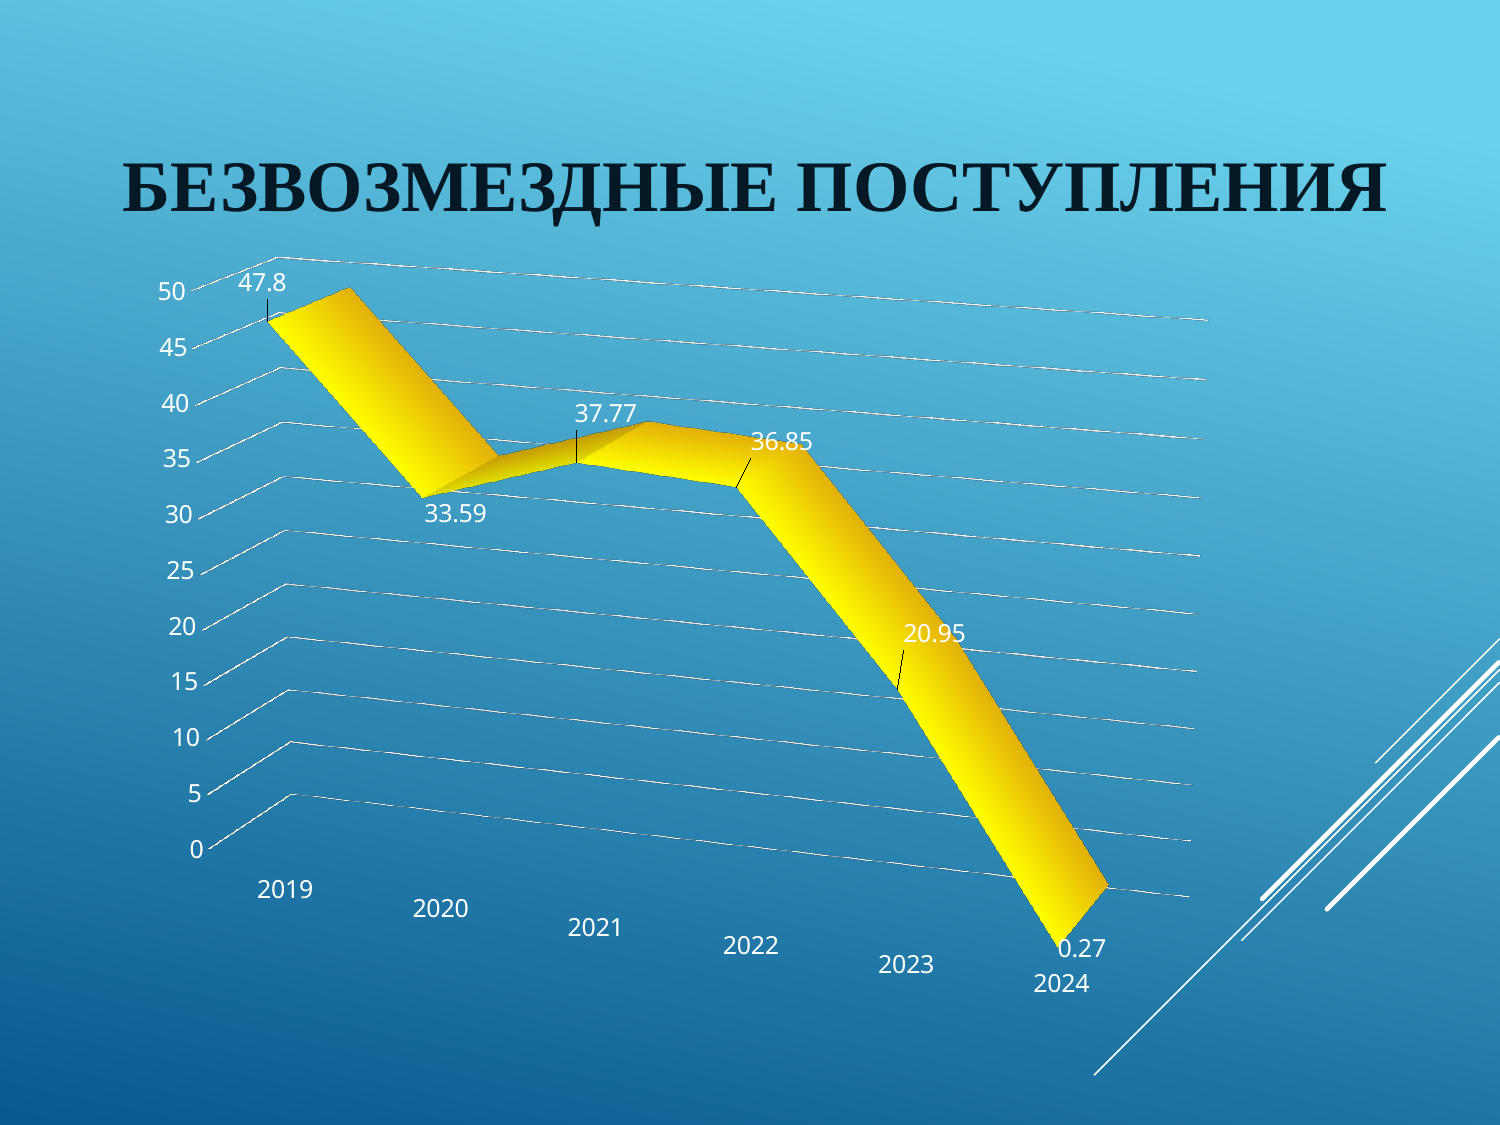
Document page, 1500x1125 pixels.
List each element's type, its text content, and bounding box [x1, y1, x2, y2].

title Безвозмездные поступления [99, 125, 1412, 303]
chart [99, 243, 1306, 1059]
